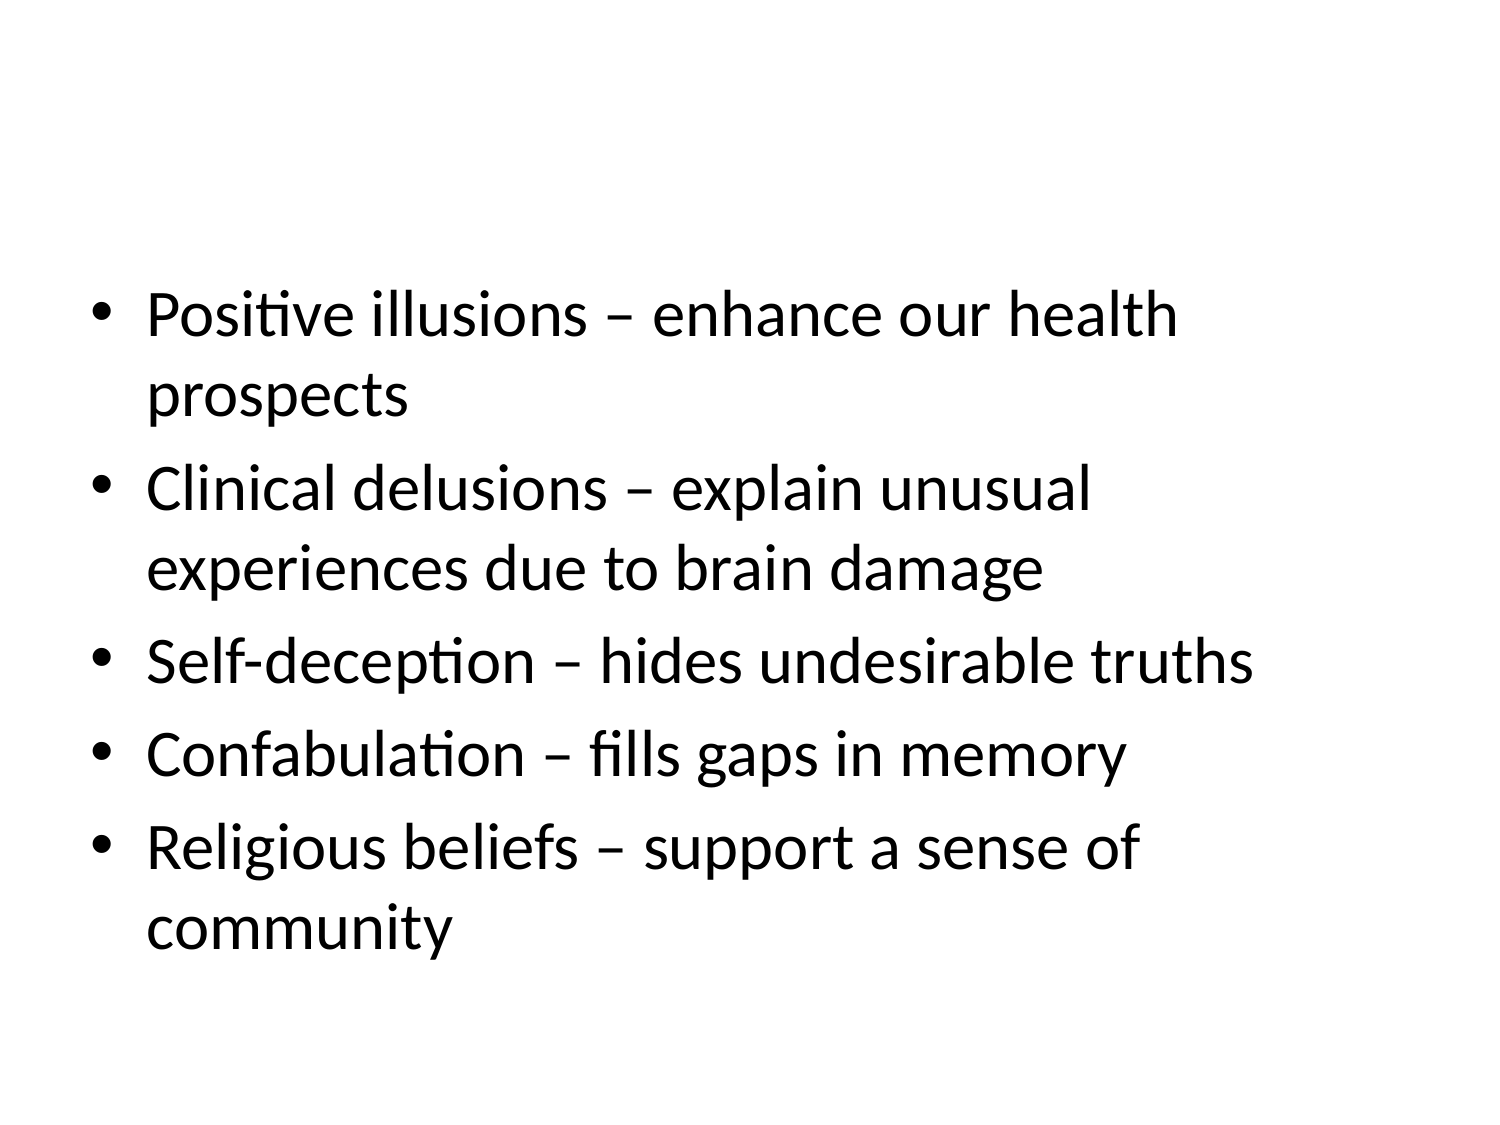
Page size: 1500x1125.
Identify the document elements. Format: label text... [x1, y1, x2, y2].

list Positive illusions – enhance our health prospects Clinical delusions – explain unusual experiences due to brain damage Self-deception – hides undesirable truths Confabulation – fills gaps in memory Religious beliefs – support a sense of community [75, 262, 1425, 1005]
